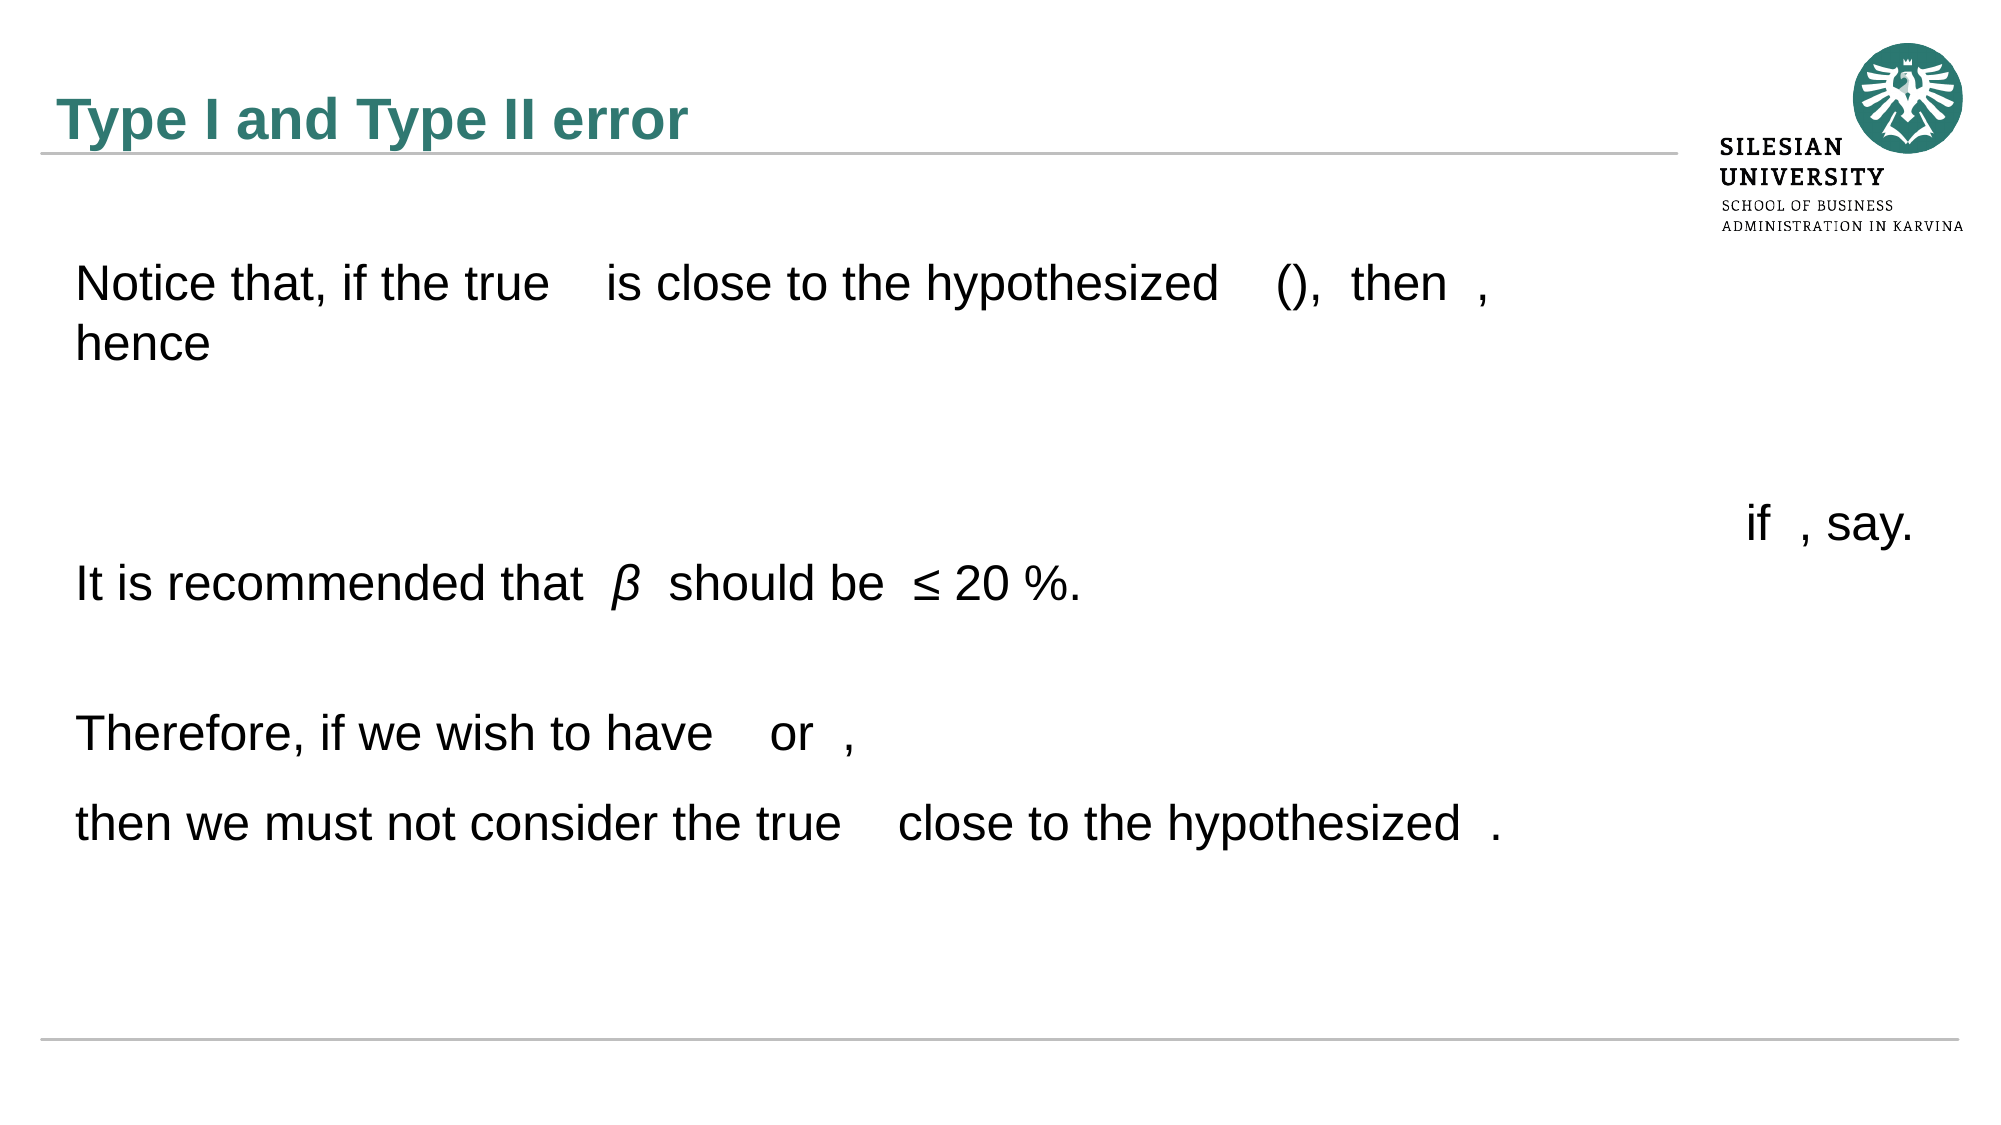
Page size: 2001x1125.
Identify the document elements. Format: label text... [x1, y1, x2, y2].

picture [1720, 43, 1963, 231]
title Type I and Type II error [41, 73, 1636, 150]
